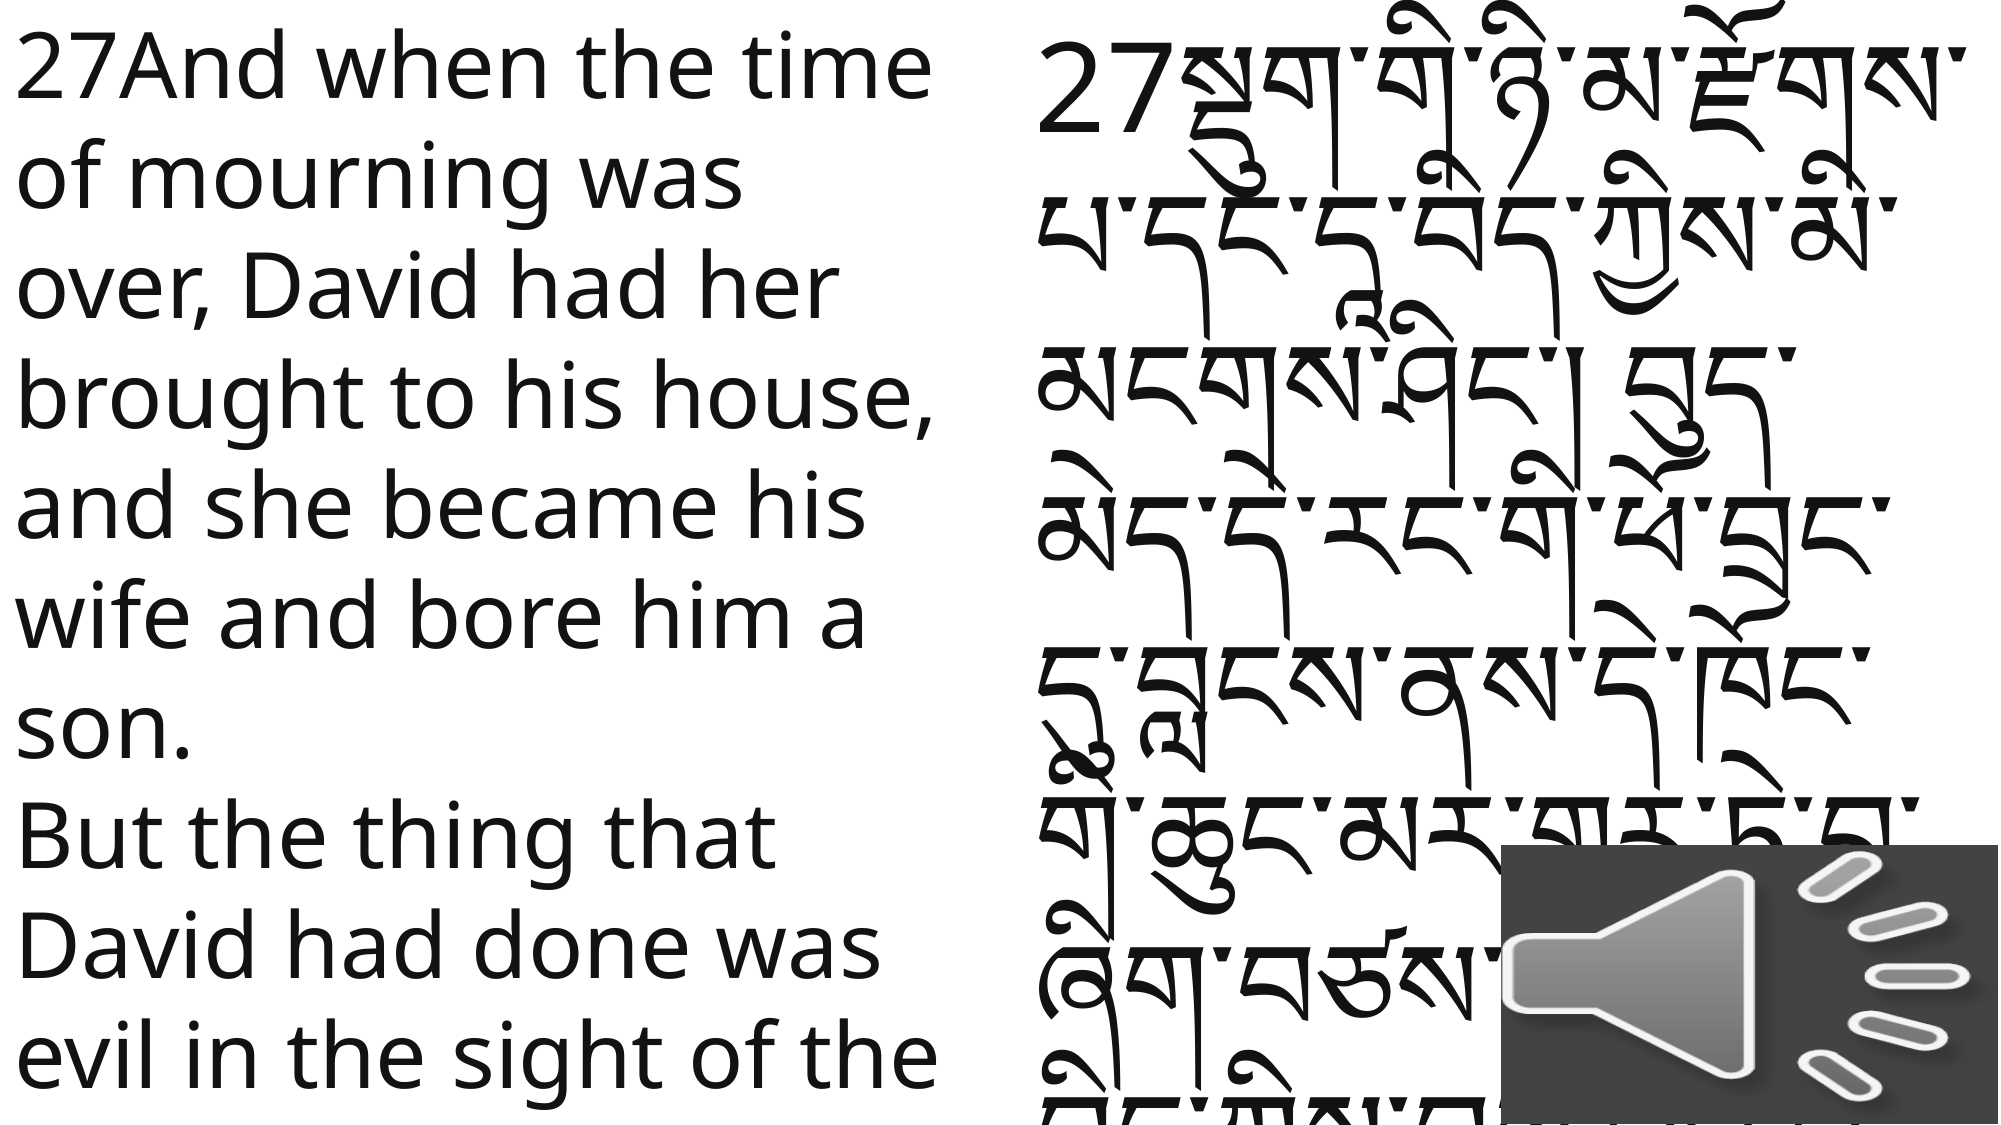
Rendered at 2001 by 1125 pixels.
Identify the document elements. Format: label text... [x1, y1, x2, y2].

text_box 27And when the time of mourning was over, David had her brought to his house, and she became his wife and bore him a son. But the thing that David had done was evil in the sight of the Lord. [0, 0, 981, 1125]
text_box 27སྡུག་གི་ཉི་མ་རྫོགས་པ་དང་དཱ་བིད་ཀྱིས་མི་མངགས་ཤིང་། བུད་མེད་དེ་རང་གི་ཕོ་བྲང་དུ་བླངས་ནས་དེ་ཁོང་གི་ཆུང་མར་གྱུར་ཏེ་བུ་ཞིག་བཙས་མོད། དཱ་བིད་ཀྱིས་བྱས་པའི་བྱ་བ་དེ་ལ་དཀོན་མཆོག་ཡ་ཝཱེ་ཐུགས་མ་དགྱེས་སོ། ། [1019, 0, 2000, 1125]
picture [1500, 843, 2000, 1125]
